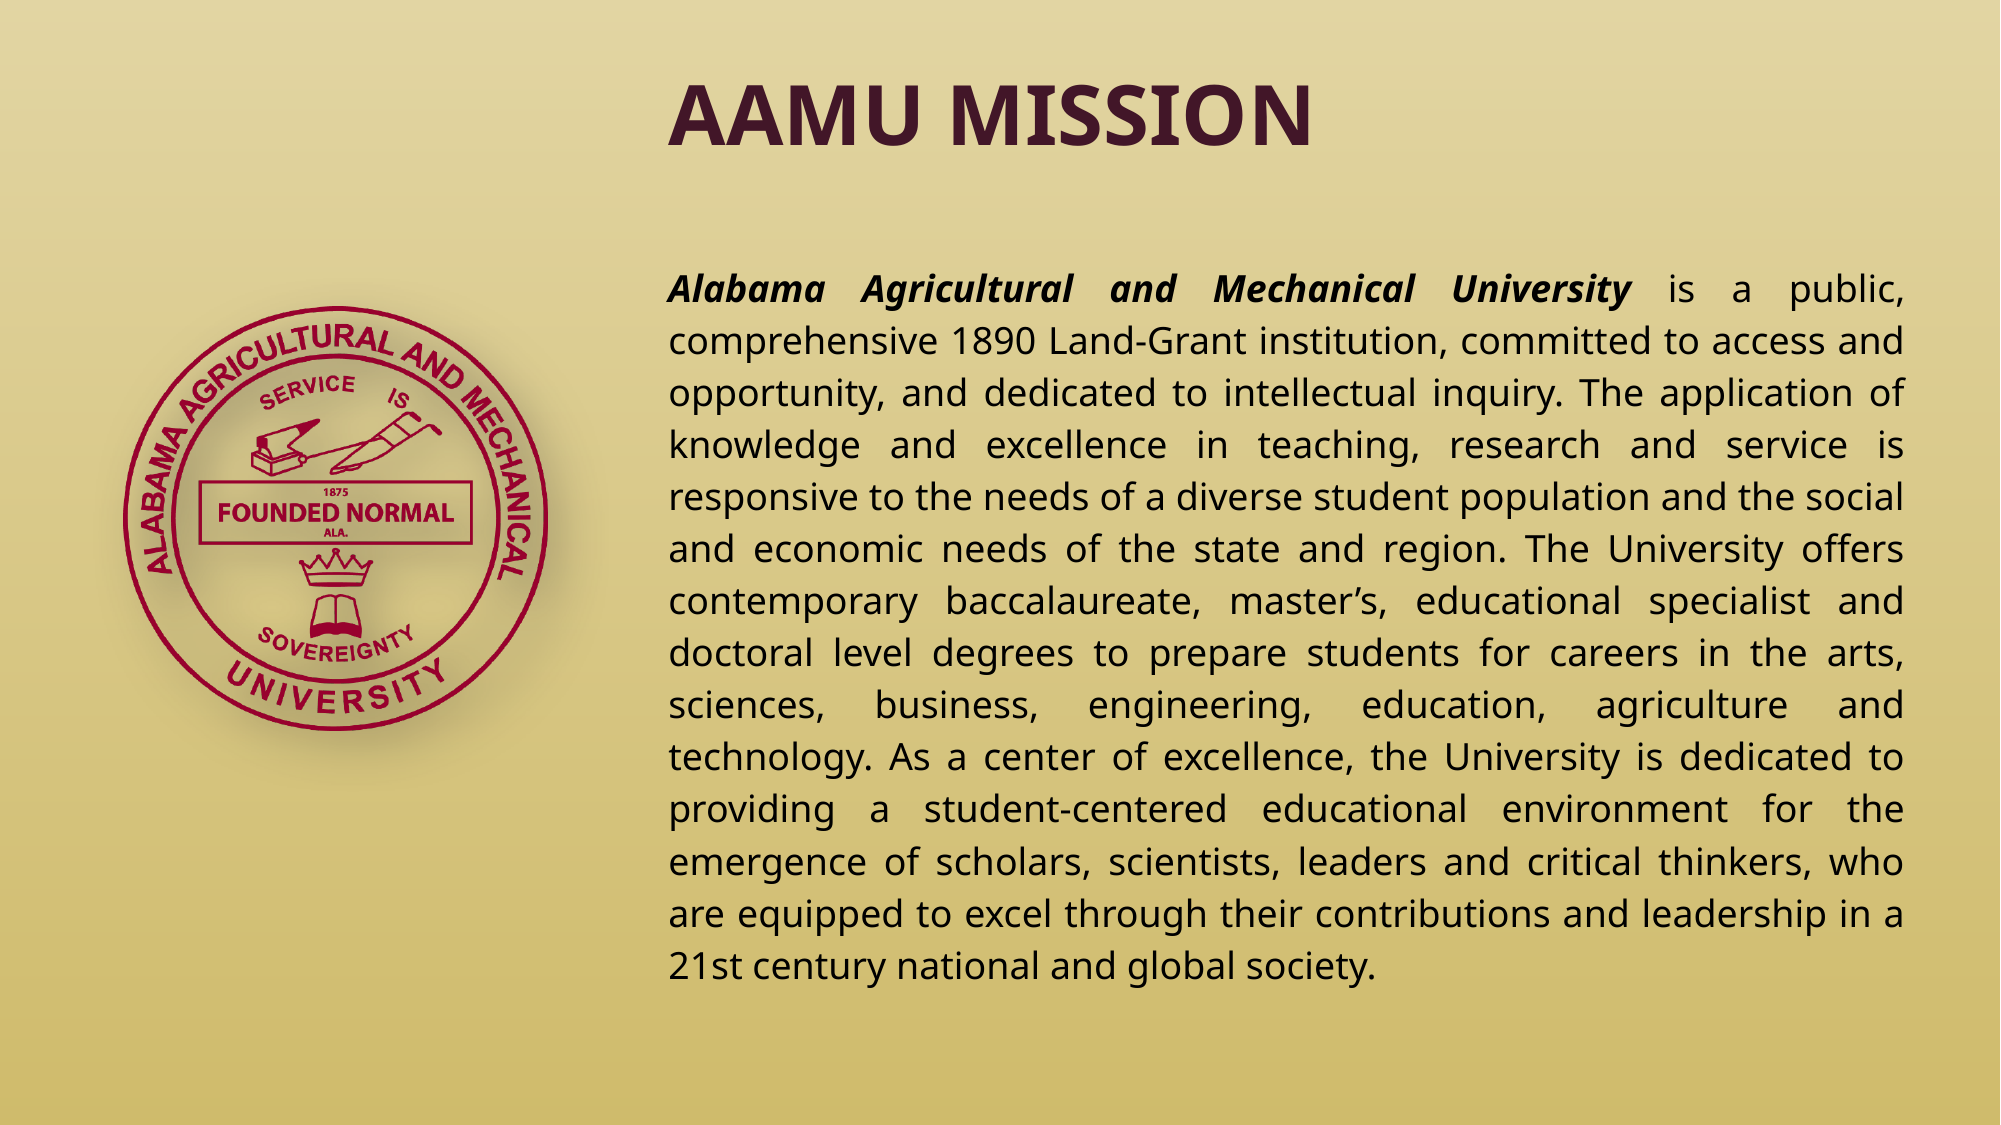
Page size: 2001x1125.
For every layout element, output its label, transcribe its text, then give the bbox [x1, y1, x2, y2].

picture [122, 306, 548, 731]
title AAMU mission [92, 40, 1893, 163]
subtitle Alabama Agricultural and Mechanical University is a public, comprehensive 1890 Land-Grant institution, committed to access and opportunity, and dedicated to intellectual inquiry. The application of knowledge and excellence in teaching, research and service is responsive to the needs of a diverse student population and the social and economic needs of the state and region. The University offers contemporary baccalaureate, master’s, educational specialist and doctoral level degrees to prepare students for careers in the arts, sciences, business, engineering, education, agriculture and technology. As a center of excellence, the University is dedicated to providing a student-centered educational environment for the emergence of scholars, scientists, leaders and critical thinkers, who are equipped to excel through their contributions and leadership in a 21st century national and global society. [653, 197, 1921, 1064]
